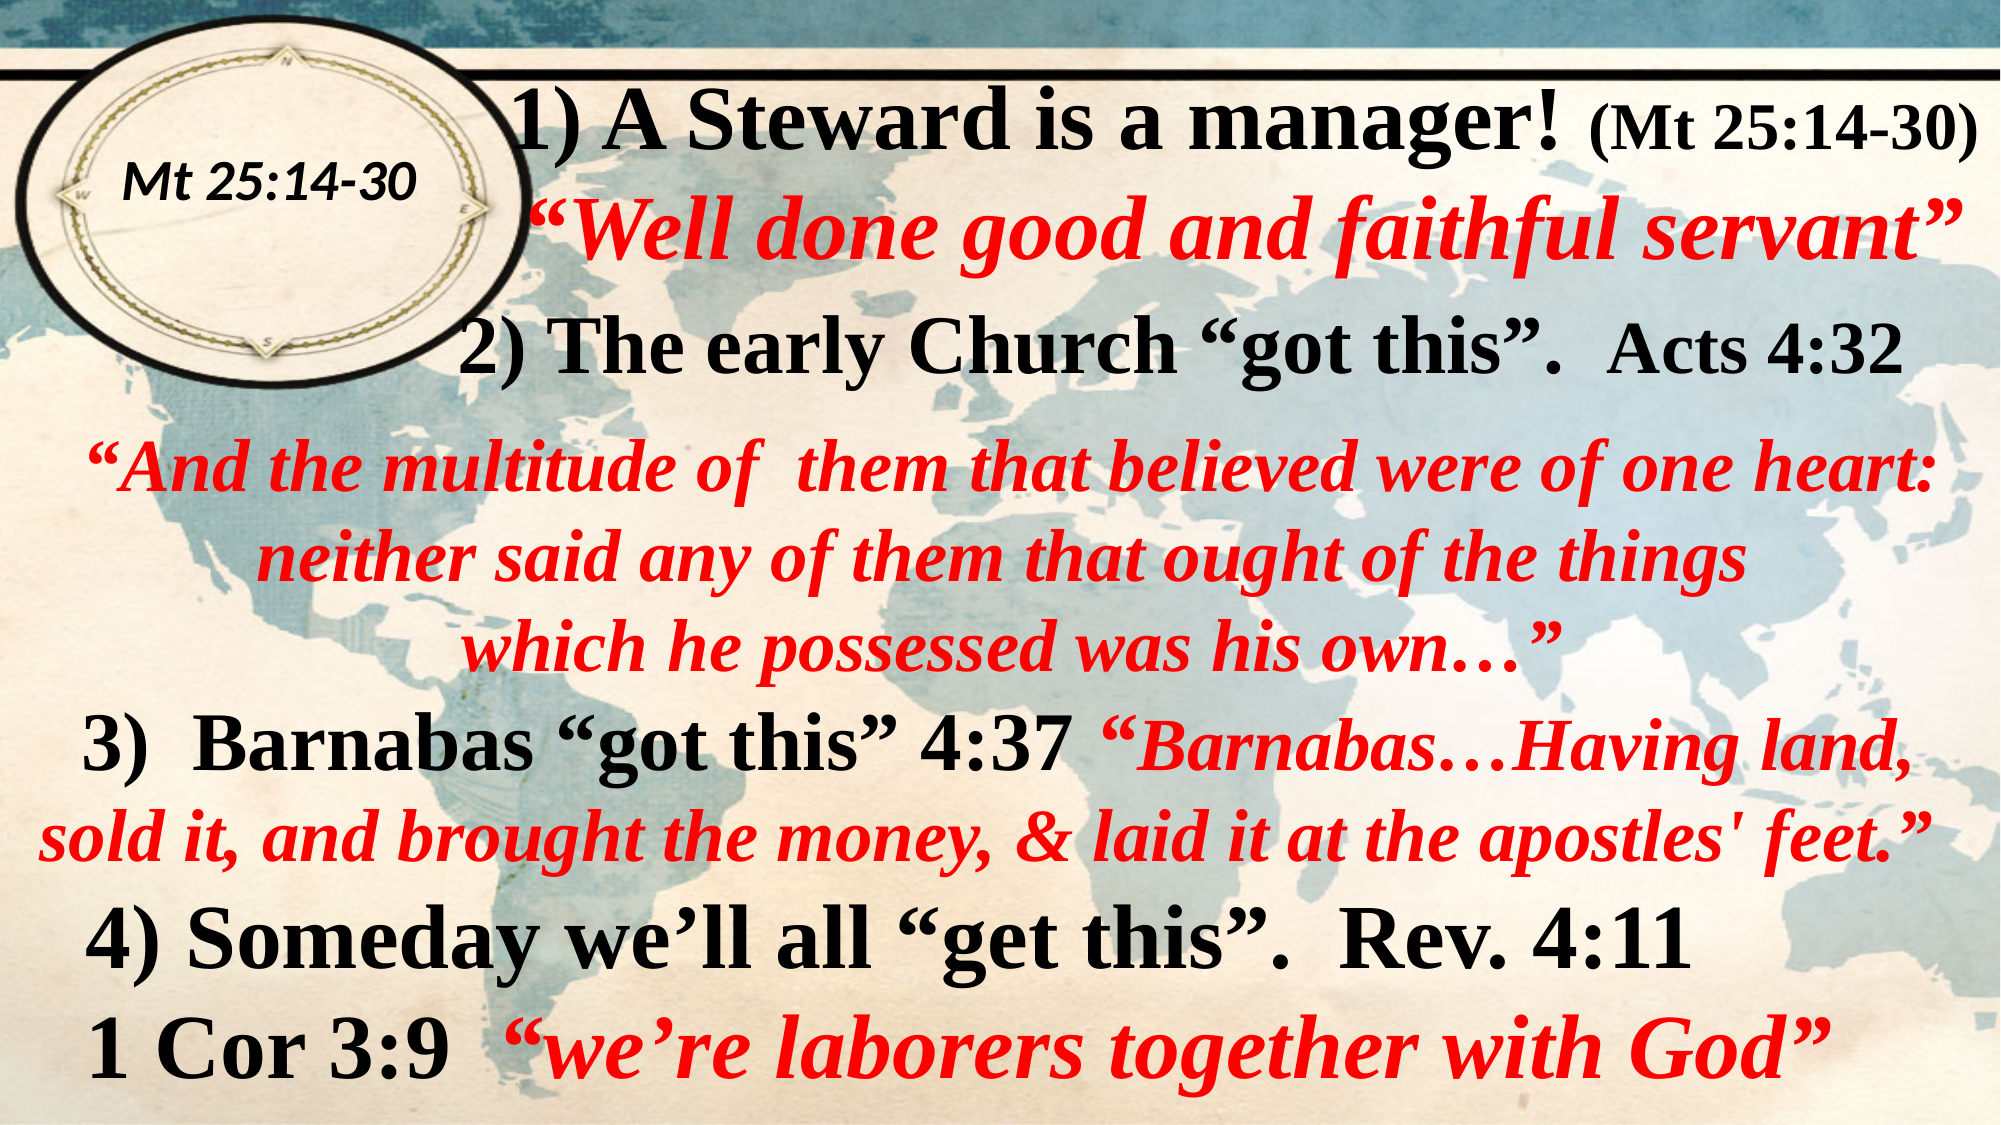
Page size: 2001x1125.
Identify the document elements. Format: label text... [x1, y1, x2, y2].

text_box 2) The early Church “got this”. Acts 4:32 [199, 283, 2000, 399]
text_box 1) A Steward is a manager! (Mt 25:14-30) “Well done good and faithful servant” [487, 50, 2000, 283]
title Mt 25:14-30 [87, 70, 450, 284]
picture [0, 0, 2001, 1125]
text_box “And the multitude of them that believed were of one heart: neither said any of them that ought of the things which he possessed was his own…” 3) Barnabas “got this” 4:37 “Barnabas…Having land, sold it, and brought the money, & laid it at the apostles' feet.” 4) Someday we’ll all “get this”. Rev. 4:11 1 Cor 3:9 “we’re laborers together with God” [24, 409, 2000, 1104]
